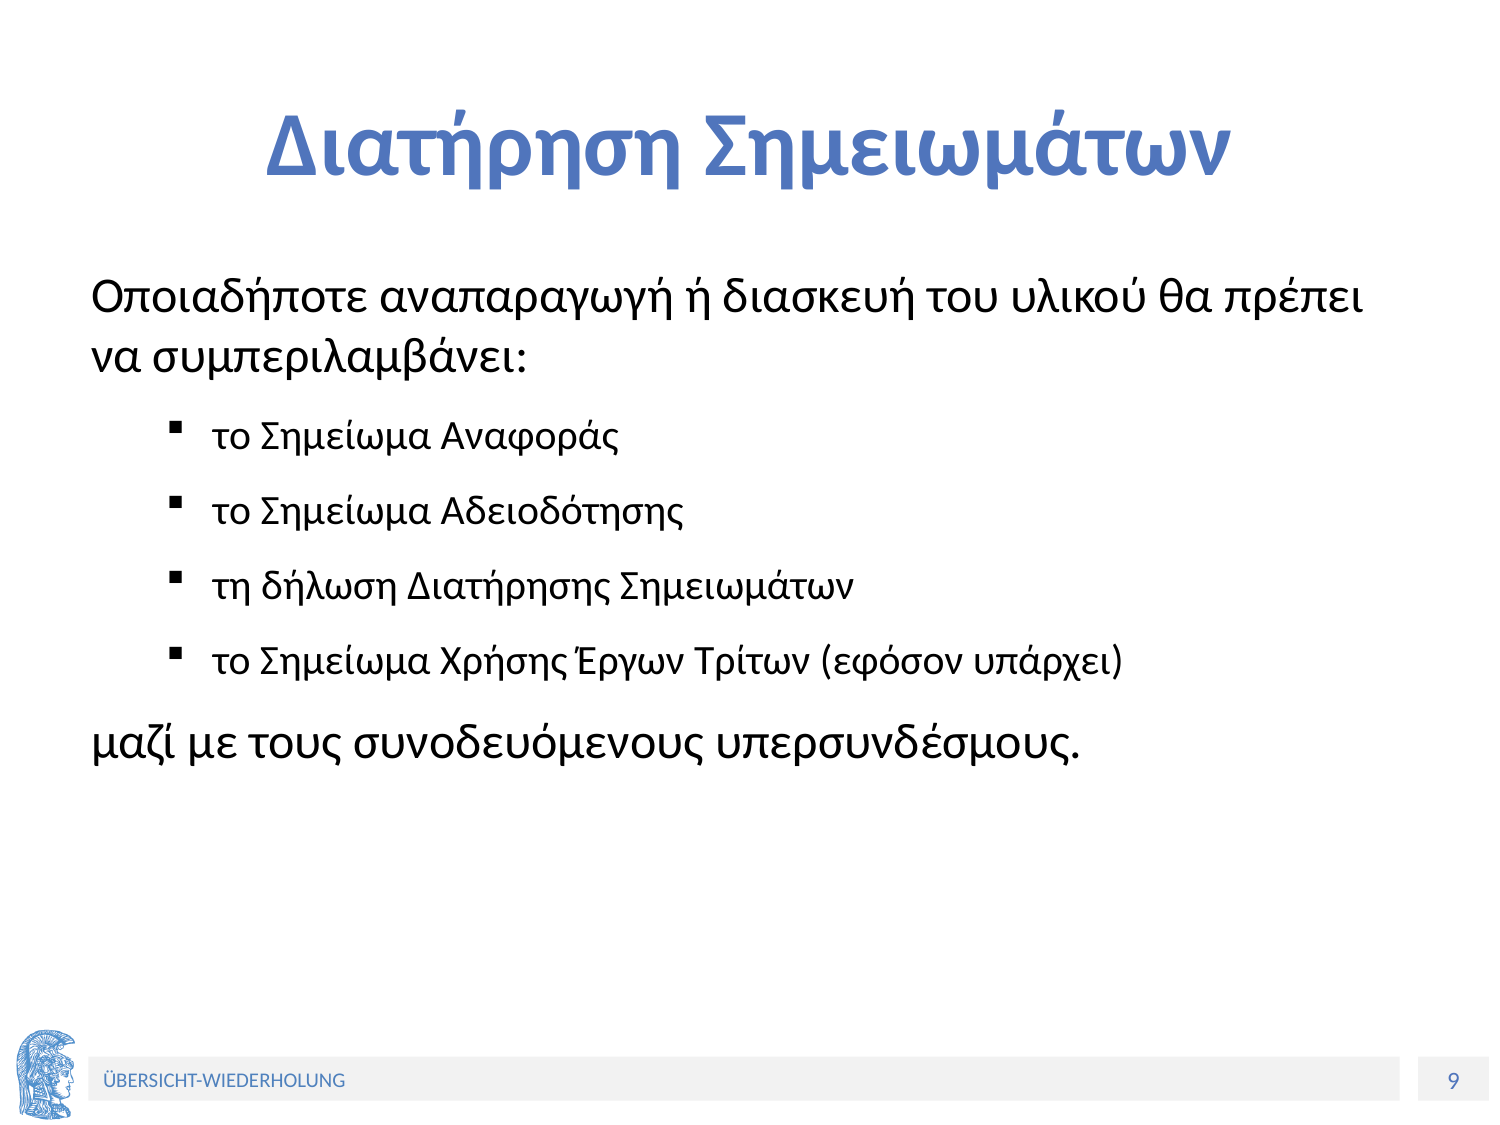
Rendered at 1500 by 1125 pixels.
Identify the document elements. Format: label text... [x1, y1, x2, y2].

title Διατήρηση Σημειωμάτων [75, 45, 1425, 233]
picture [9, 1026, 81, 1120]
list Οποιαδήποτε αναπαραγωγή ή διασκευή του υλικού θα πρέπει να συμπεριλαμβάνει: το Σημείωμα Αναφοράς το Σημείωμα Αδειοδότησης τη δήλωση Διατήρησης Σημειωμάτων το Σημείωμα Χρήσης Έργων Τρίτων (εφόσον υπάρχει) μαζί με τους συνοδευόμενους υπερσυνδέσμους. [76, 255, 1427, 998]
